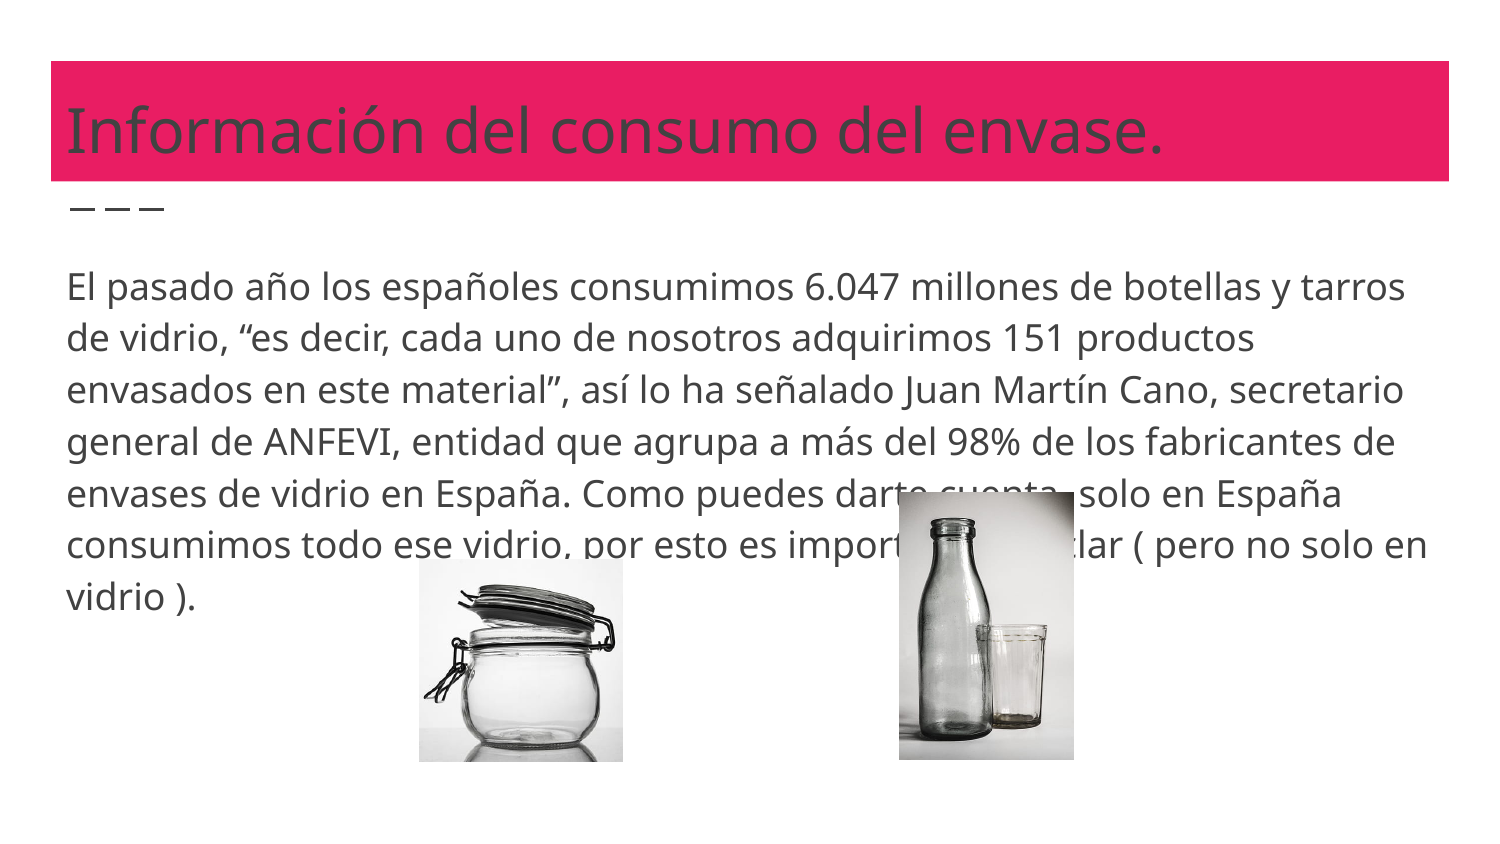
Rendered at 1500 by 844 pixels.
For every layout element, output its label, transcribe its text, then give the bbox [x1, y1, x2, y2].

picture [899, 492, 1074, 760]
list El pasado año los españoles consumimos 6.047 millones de botellas y tarros de vidrio, “es decir, cada uno de nosotros adquirimos 151 productos envasados en este material”, así lo ha señalado Juan Martín Cano, secretario general de ANFEVI, entidad que agrupa a más del 98% de los fabricantes de envases de vidrio en España. Como puedes darte cuenta, solo en España consumimos todo ese vidrio, por esto es importante reciclar ( pero no solo en vidrio ). [51, 240, 1449, 750]
picture [419, 559, 623, 763]
title Información del consumo del envase. [51, 61, 1449, 182]
